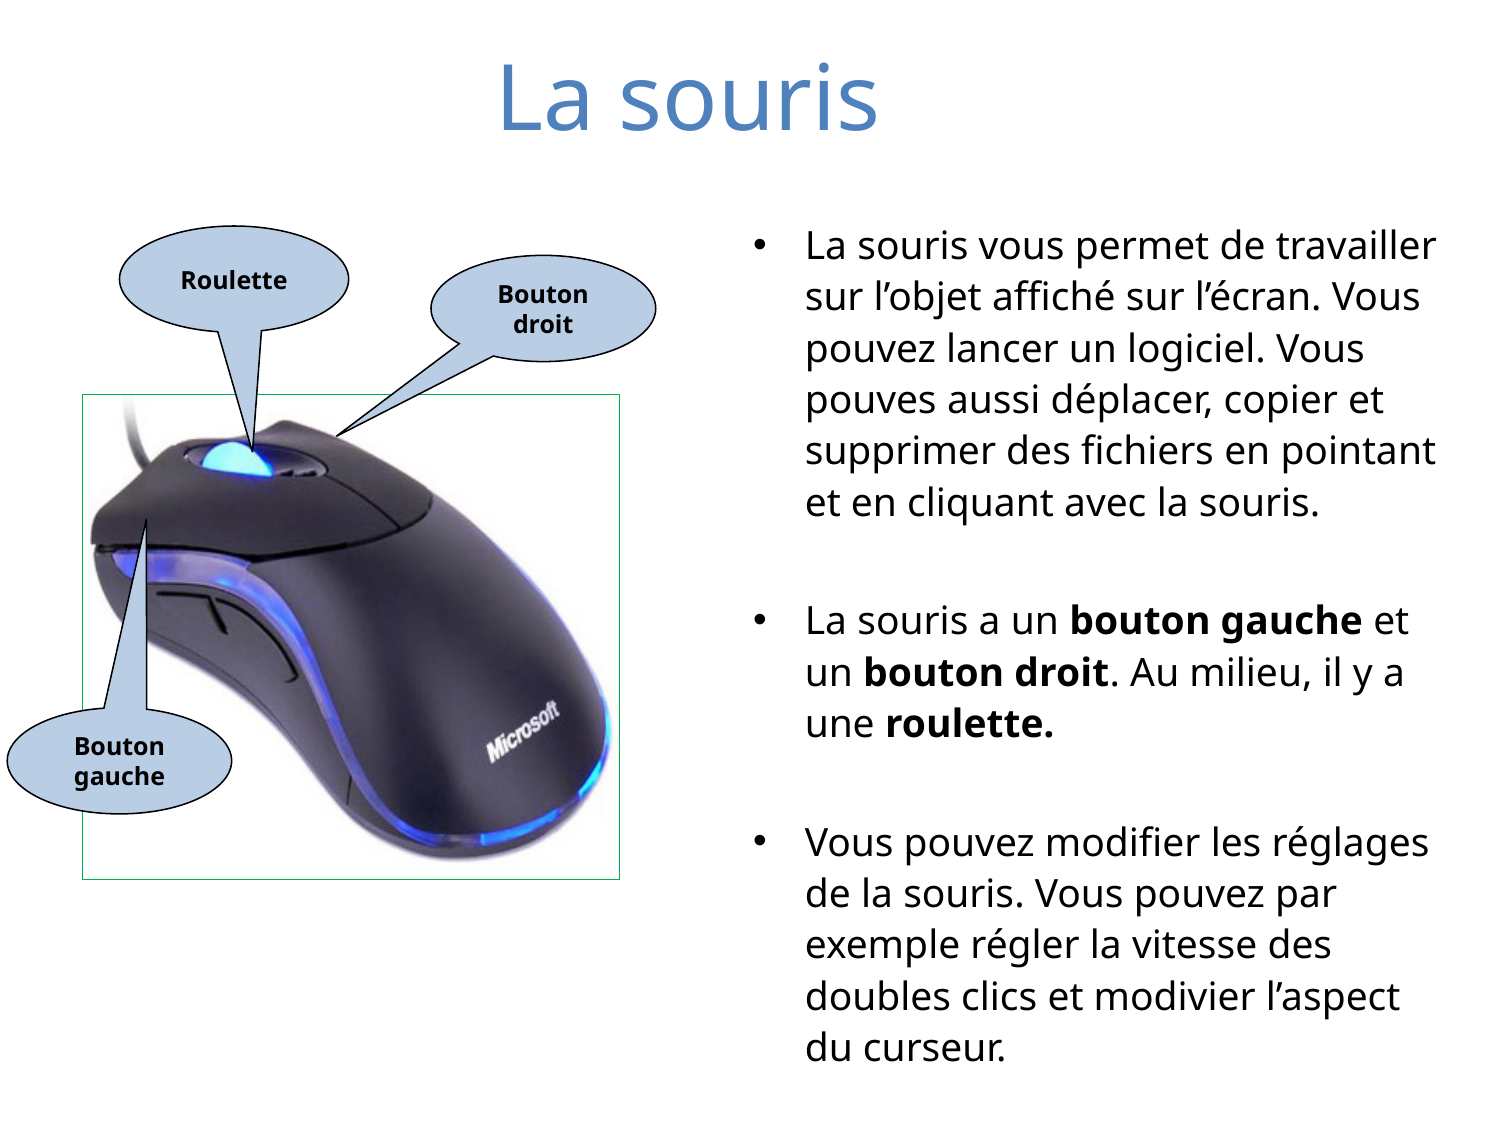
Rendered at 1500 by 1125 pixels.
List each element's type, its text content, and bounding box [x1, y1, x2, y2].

text_box Bouton droit [395, 255, 656, 392]
title La souris [88, 0, 1289, 188]
text_box Bouton gauche [7, 711, 77, 810]
list La souris vous permet de travailler sur l’objet affiché sur l’écran. Vous pouvez lancer un logiciel. Vous pouves aussi déplacer, copier et supprimer des fichiers en pointant et en cliquant avec la souris. La souris a un bouton gauche et un bouton droit. Au milieu, il y a une roulette. Vous pouvez modifier les réglages de la souris. Vous pouvez par exemple régler la vitesse des doubles clics et modivier l’aspect du curseur. [738, 208, 1471, 1078]
text_box Roulette [119, 226, 349, 392]
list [82, 393, 620, 880]
